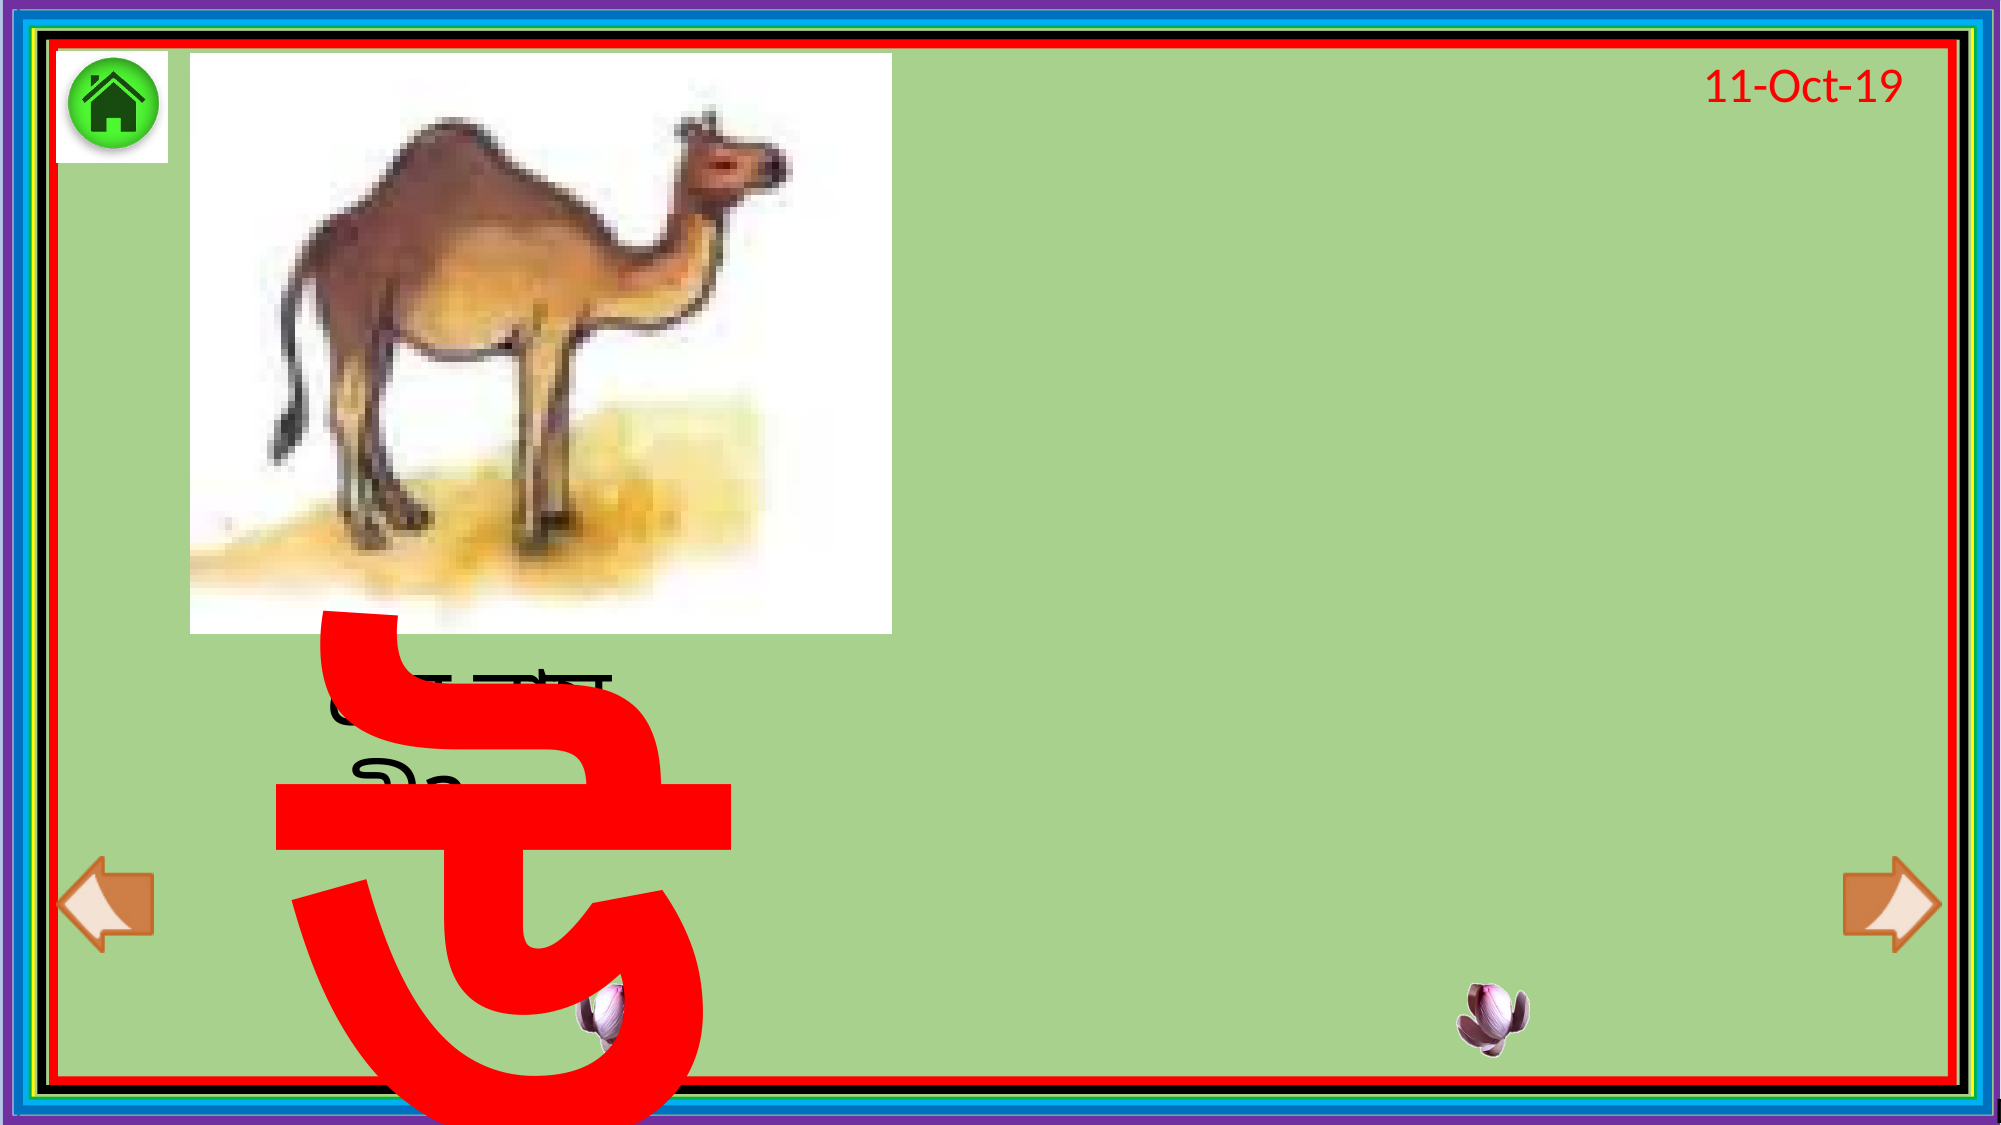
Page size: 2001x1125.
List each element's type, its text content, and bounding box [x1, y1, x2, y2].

text_box এর নাম কী? [594, 634, 706, 869]
picture [594, 1099, 668, 1105]
picture [594, 953, 696, 1076]
picture [56, 51, 168, 163]
picture [1410, 953, 1582, 1076]
text_box উ [267, 634, 594, 1125]
picture [190, 53, 892, 634]
